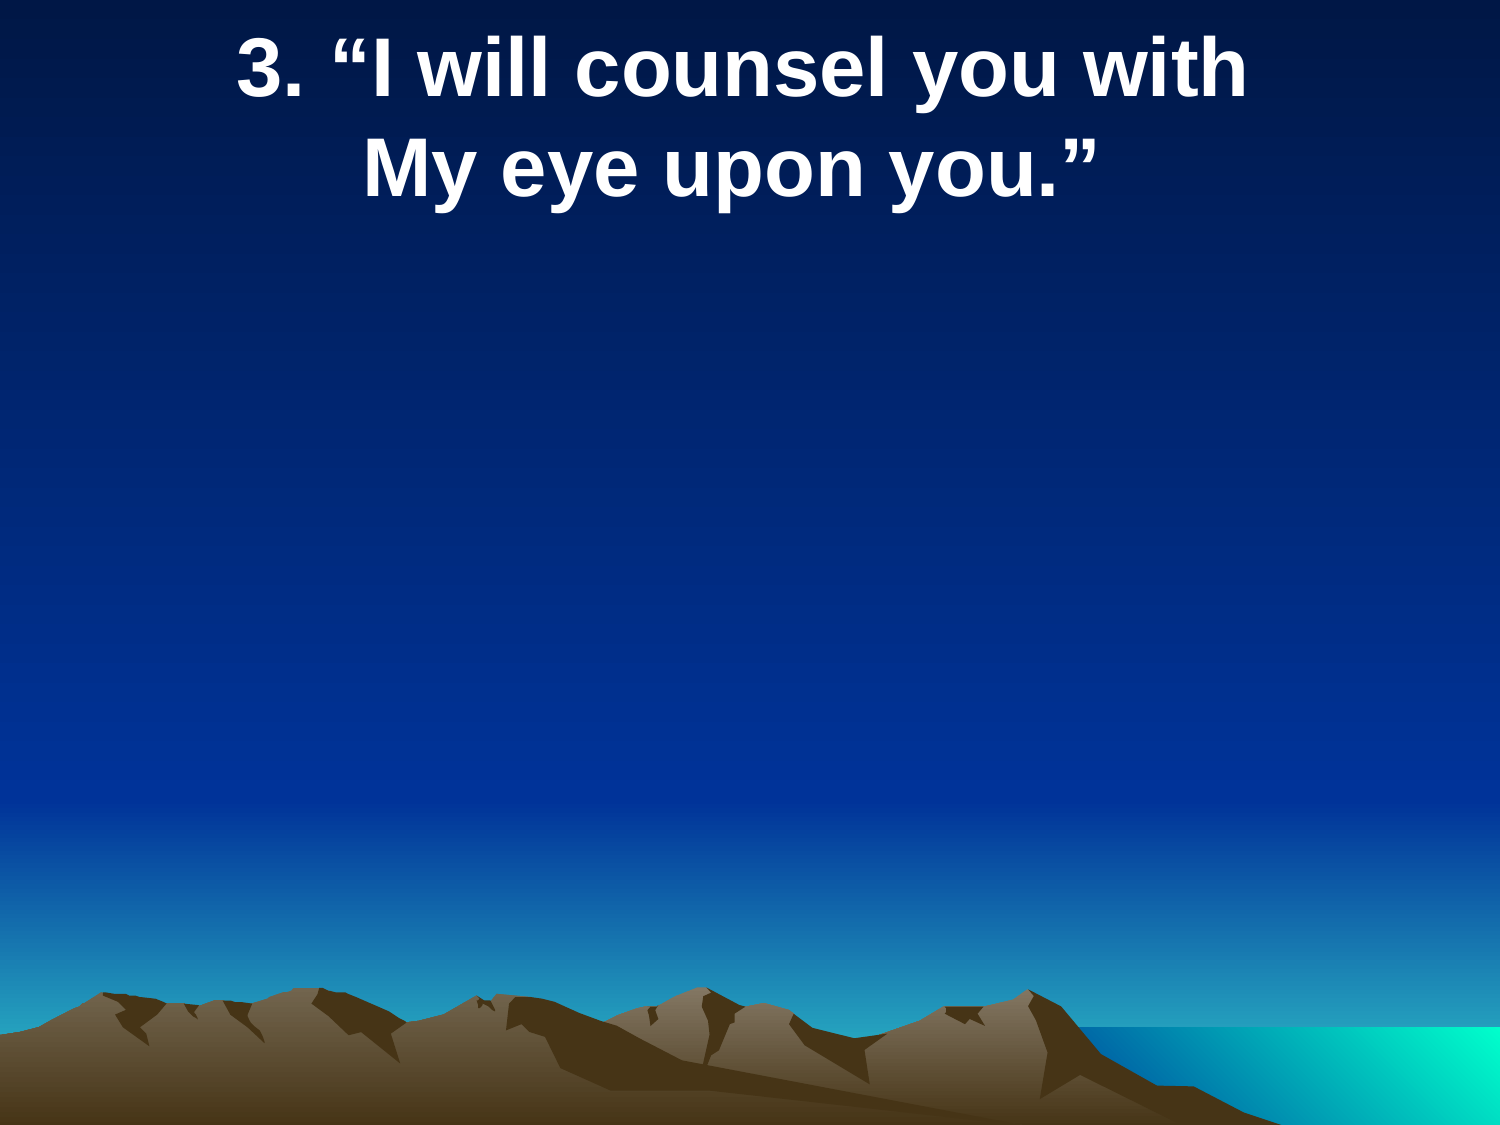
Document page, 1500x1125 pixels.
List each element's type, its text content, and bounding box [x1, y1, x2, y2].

text_box 3. “I will counsel you with My eye upon you.” [12, 5, 1475, 621]
